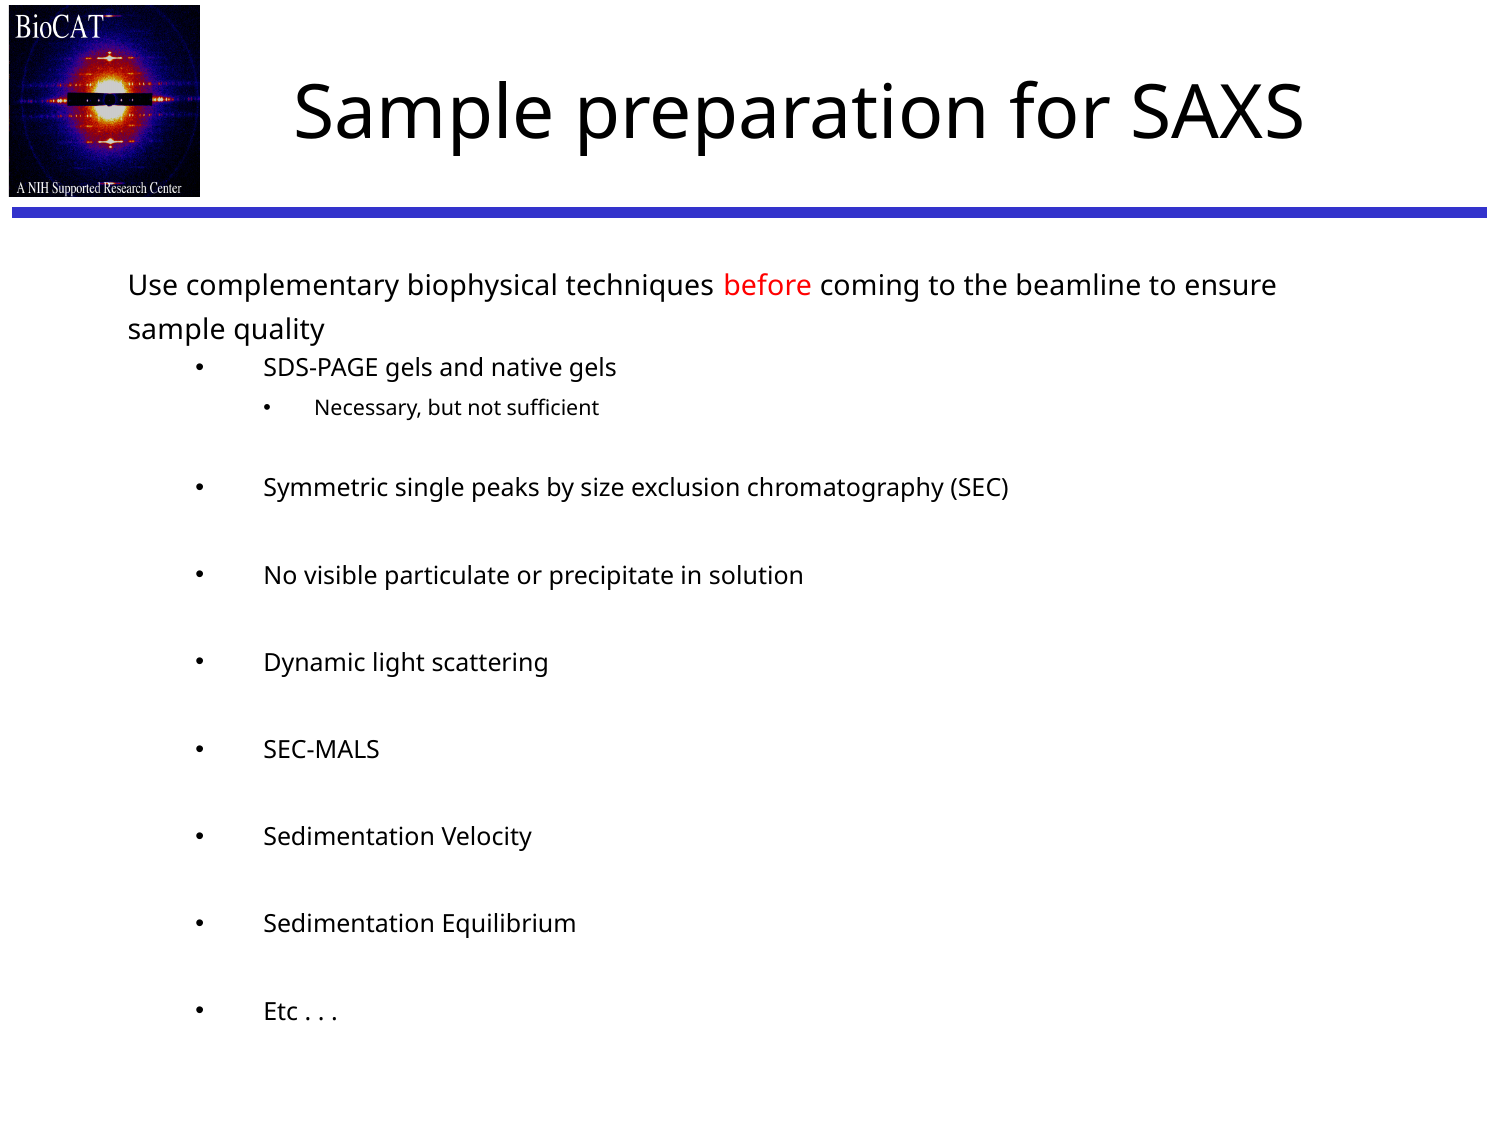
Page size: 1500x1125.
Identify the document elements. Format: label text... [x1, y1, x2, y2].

title Sample preparation for SAXS [212, 16, 1388, 200]
list Use complementary biophysical techniques before coming to the beamline to ensure sample quality SDS-PAGE gels and native gels Necessary, but not sufficient Symmetric single peaks by size exclusion chromatography (SEC) No visible particulate or precipitate in solution Dynamic light scattering SEC-MALS Sedimentation Velocity Sedimentation Equilibrium Etc . . . [112, 249, 1388, 1050]
